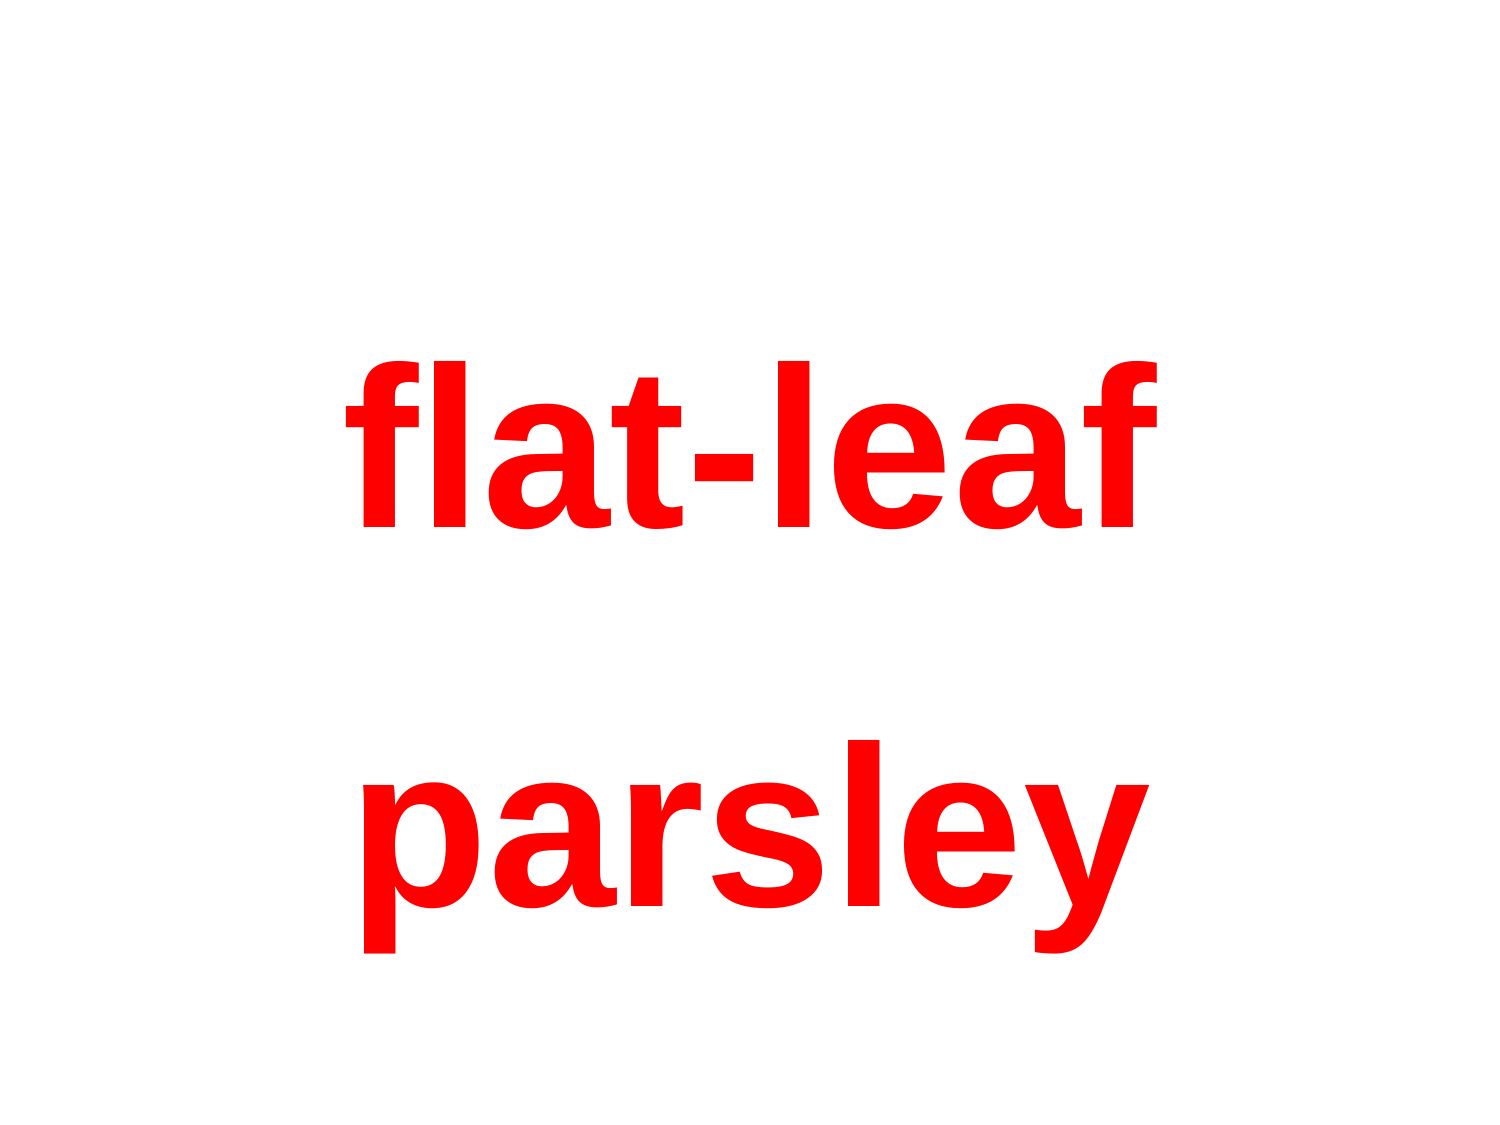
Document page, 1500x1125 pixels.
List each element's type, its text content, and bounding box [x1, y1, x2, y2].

text_box flat-leaf parsley [74, 290, 1425, 882]
